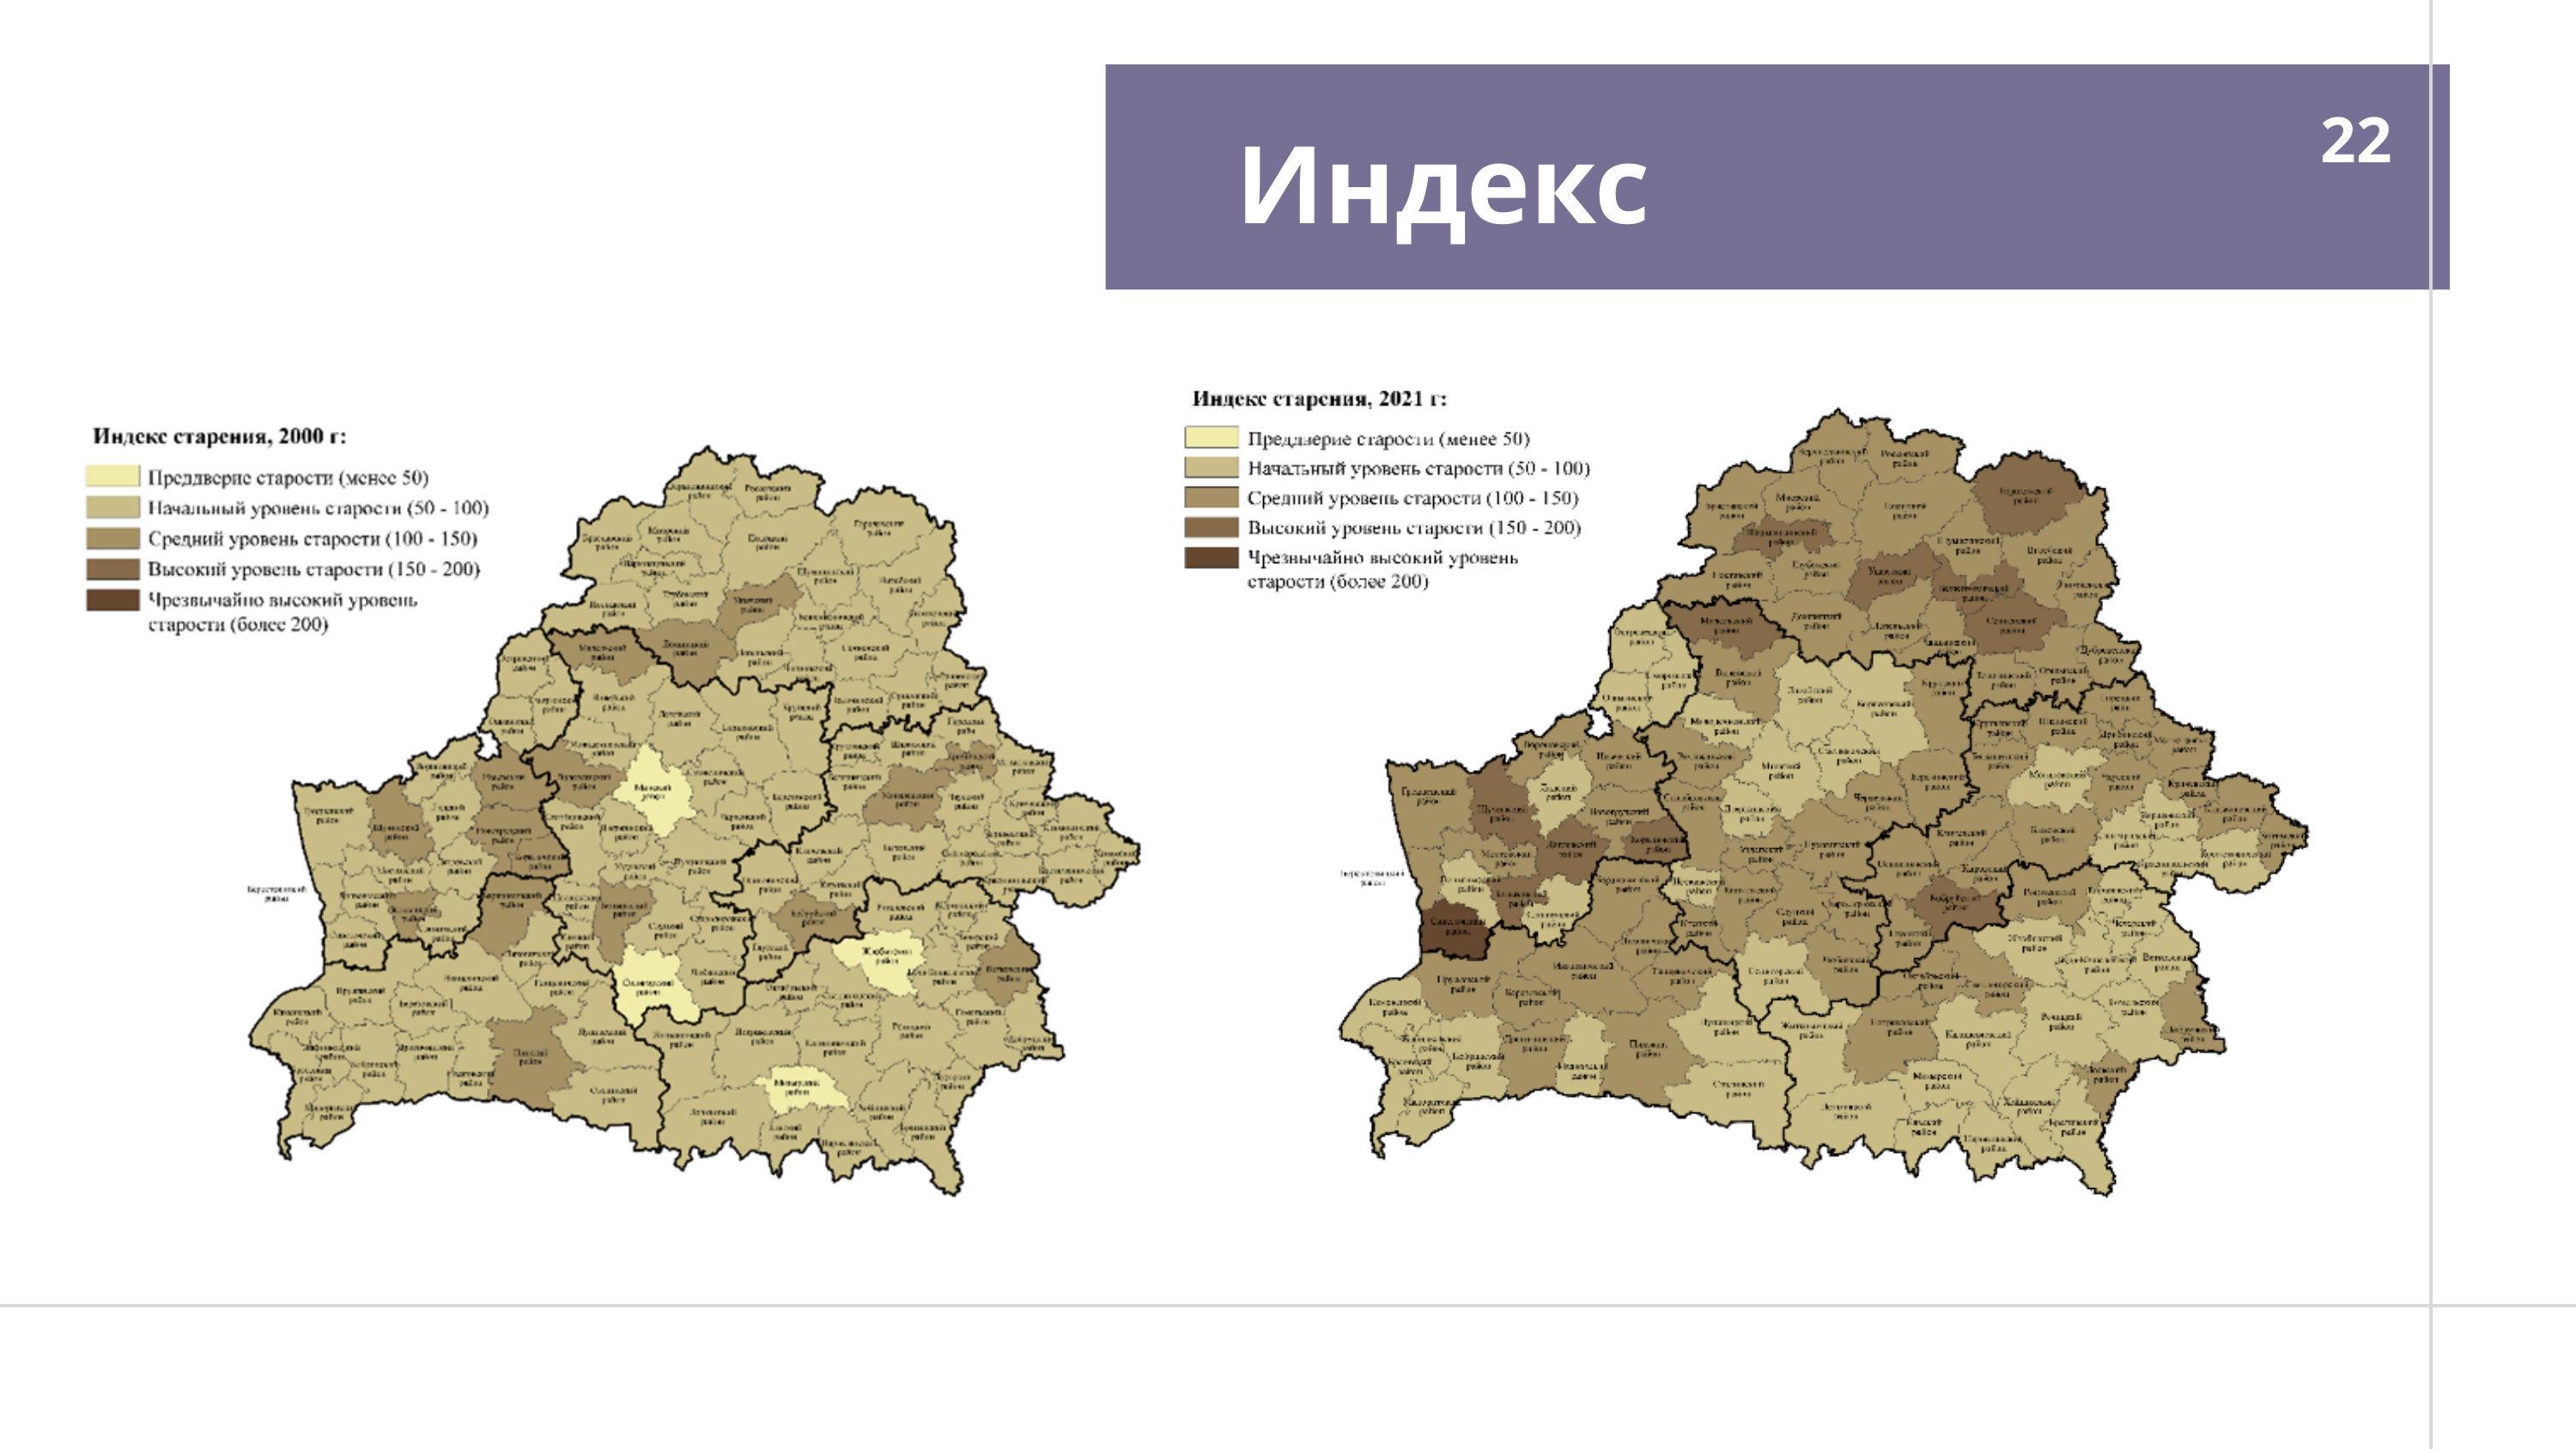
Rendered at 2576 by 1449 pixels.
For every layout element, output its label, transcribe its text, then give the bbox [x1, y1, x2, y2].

text_box [1105, 64, 2431, 290]
text_box 22 [2318, 98, 2407, 176]
title Индекс старения [1234, 114, 2180, 352]
picture [75, 354, 2364, 1228]
text_box [2432, 64, 2451, 290]
